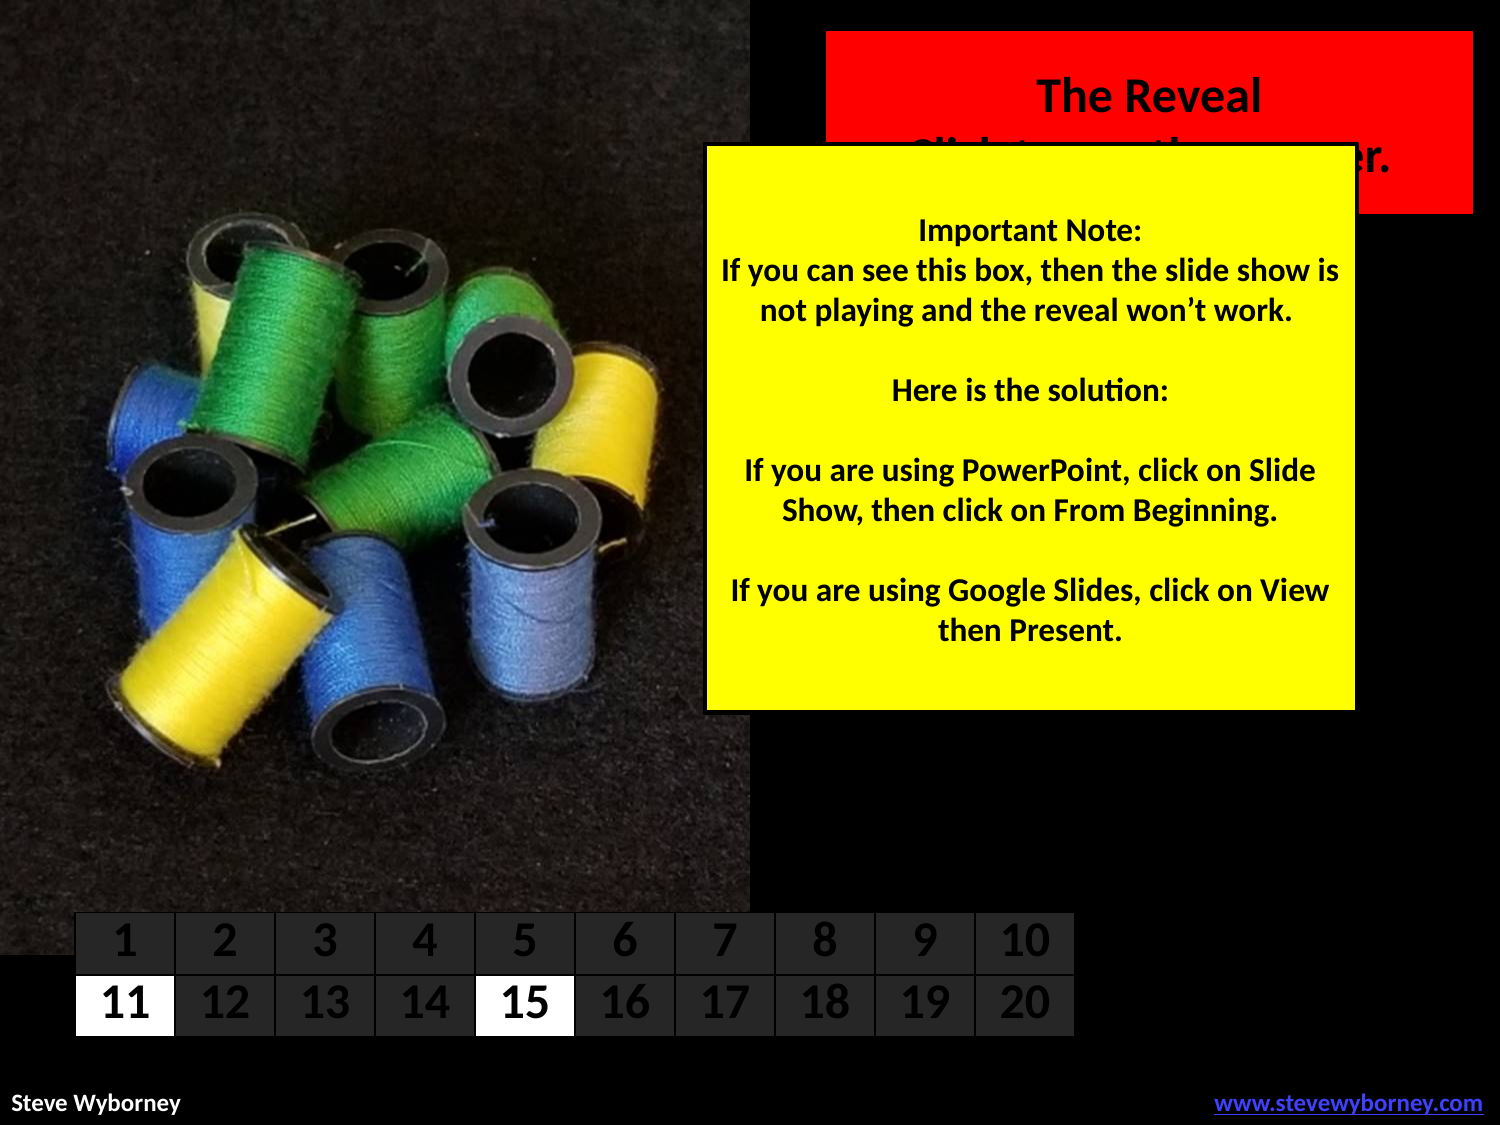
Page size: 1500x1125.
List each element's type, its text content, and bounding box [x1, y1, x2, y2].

table_cell 12 [176, 976, 274, 1036]
table_cell 16 [576, 976, 674, 1036]
table_cell 14 [376, 976, 474, 1036]
table_cell 15 [476, 976, 574, 1036]
table_header 4 [376, 964, 474, 974]
table_cell 11 [76, 976, 174, 1036]
table_header 3 [276, 964, 374, 974]
table_header 6 [576, 964, 674, 974]
table_cell 19 [876, 976, 974, 1036]
text_box www.stevewyborney.com [1199, 1079, 1499, 1125]
table_header 10 [976, 913, 1074, 974]
text_box 11 spools [823, 23, 1479, 215]
table_header 5 [476, 964, 574, 974]
table_header 9 [876, 913, 974, 974]
text_box The Reveal Click to see the answer. [821, 27, 1478, 218]
table_cell 20 [976, 976, 1074, 1036]
text_box Important Note: If you can see this box, then the slide show is not playing and the reveal won’t work. Here is the solution: If you are using PowerPoint, click on Slide Show, then click on From Beginning. If you are using Google Slides, click on View then Present. [754, 142, 1359, 715]
table_header 1 [76, 964, 174, 974]
table_header 8 [776, 913, 874, 974]
table_header 7 [676, 913, 774, 974]
table_cell 13 [276, 976, 374, 1036]
table_cell 17 [676, 976, 774, 1036]
table_header 2 [176, 964, 274, 974]
table_cell 18 [776, 976, 874, 1036]
text_box Steve Wyborney [0, 1079, 196, 1125]
picture [0, 0, 751, 956]
